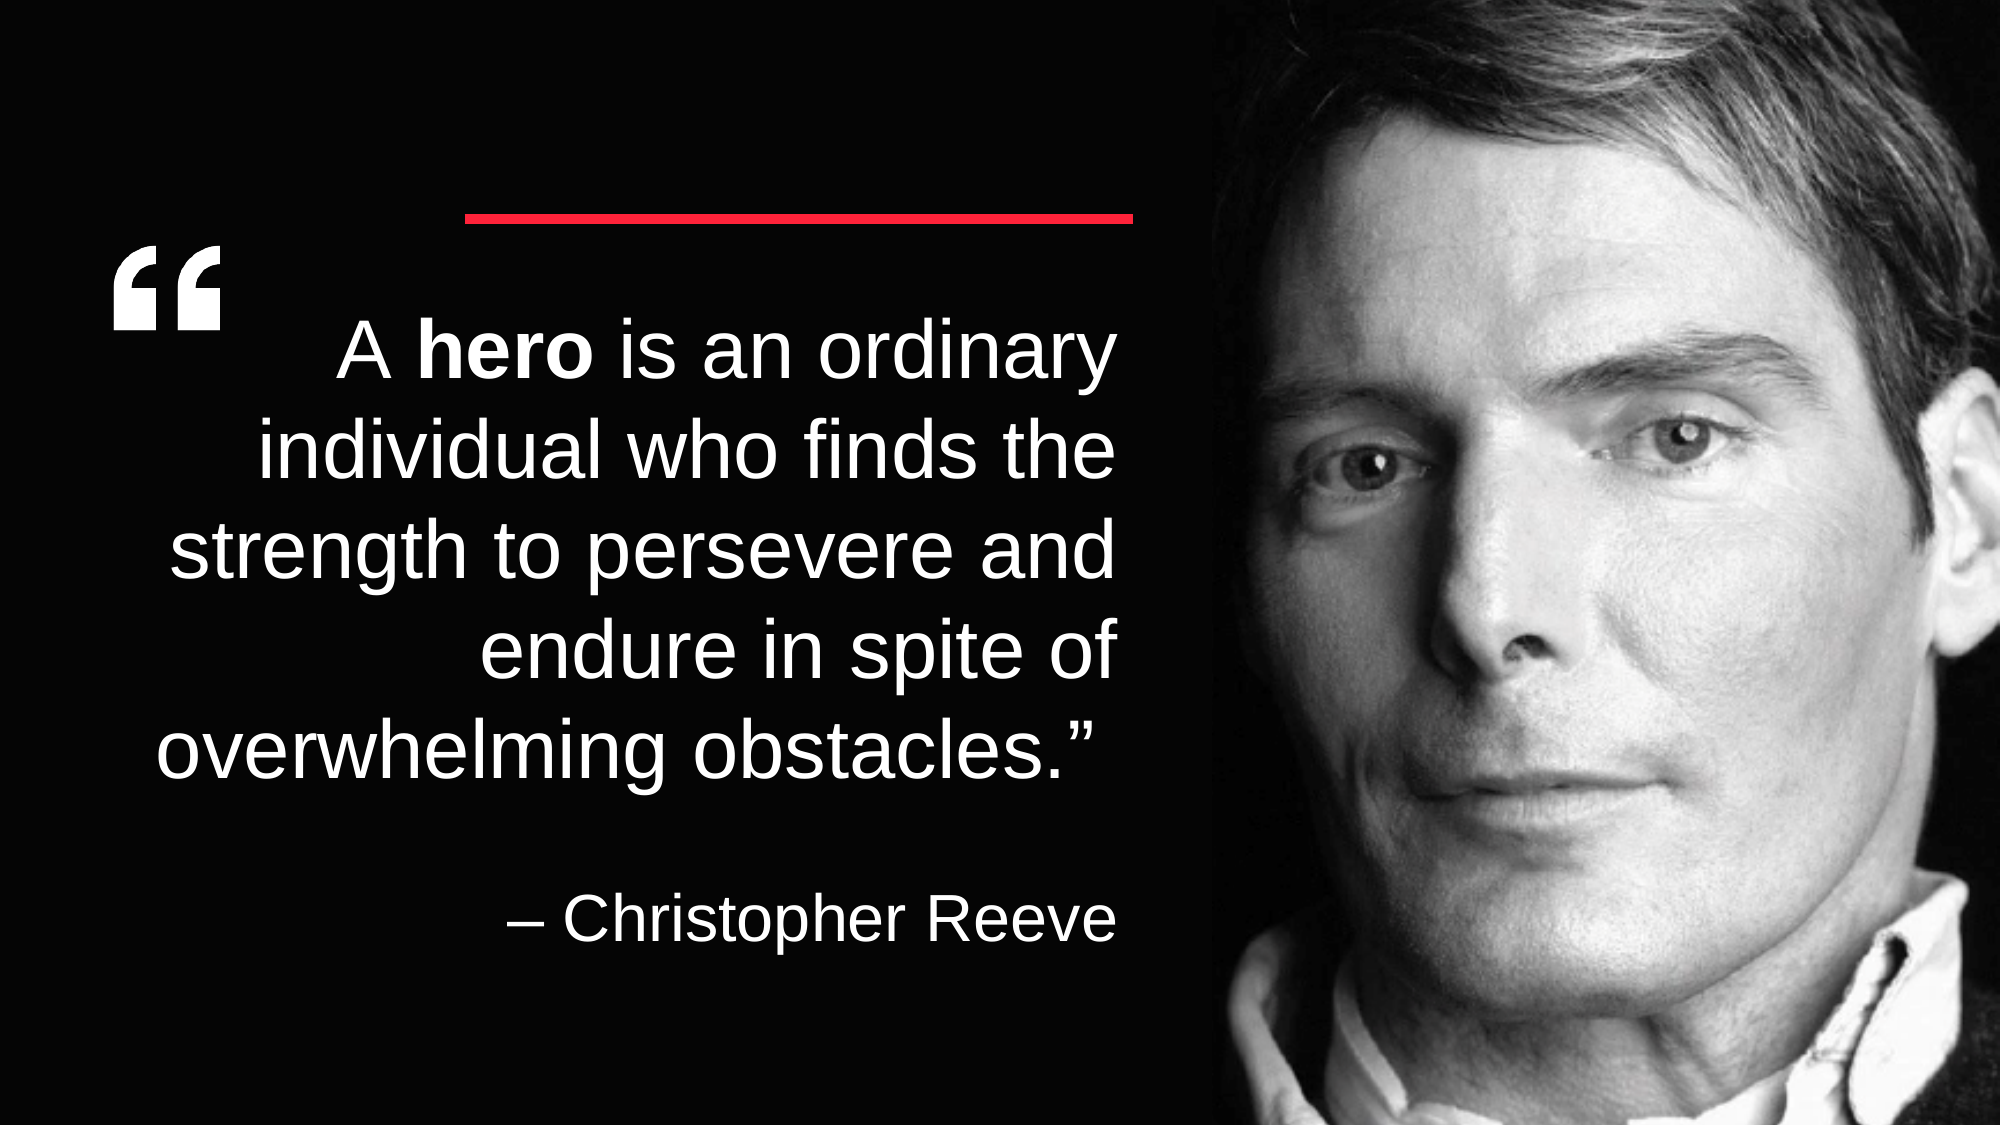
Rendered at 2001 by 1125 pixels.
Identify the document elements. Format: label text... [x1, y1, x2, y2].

picture [64, 185, 269, 390]
text_box [0, 0, 1210, 1125]
picture [1212, 0, 2000, 1125]
text_box A hero is an ordinary individual who finds the strength to persevere and endure in spite of overwhelming obstacles.” – Christopher Reeve [64, 287, 1134, 963]
